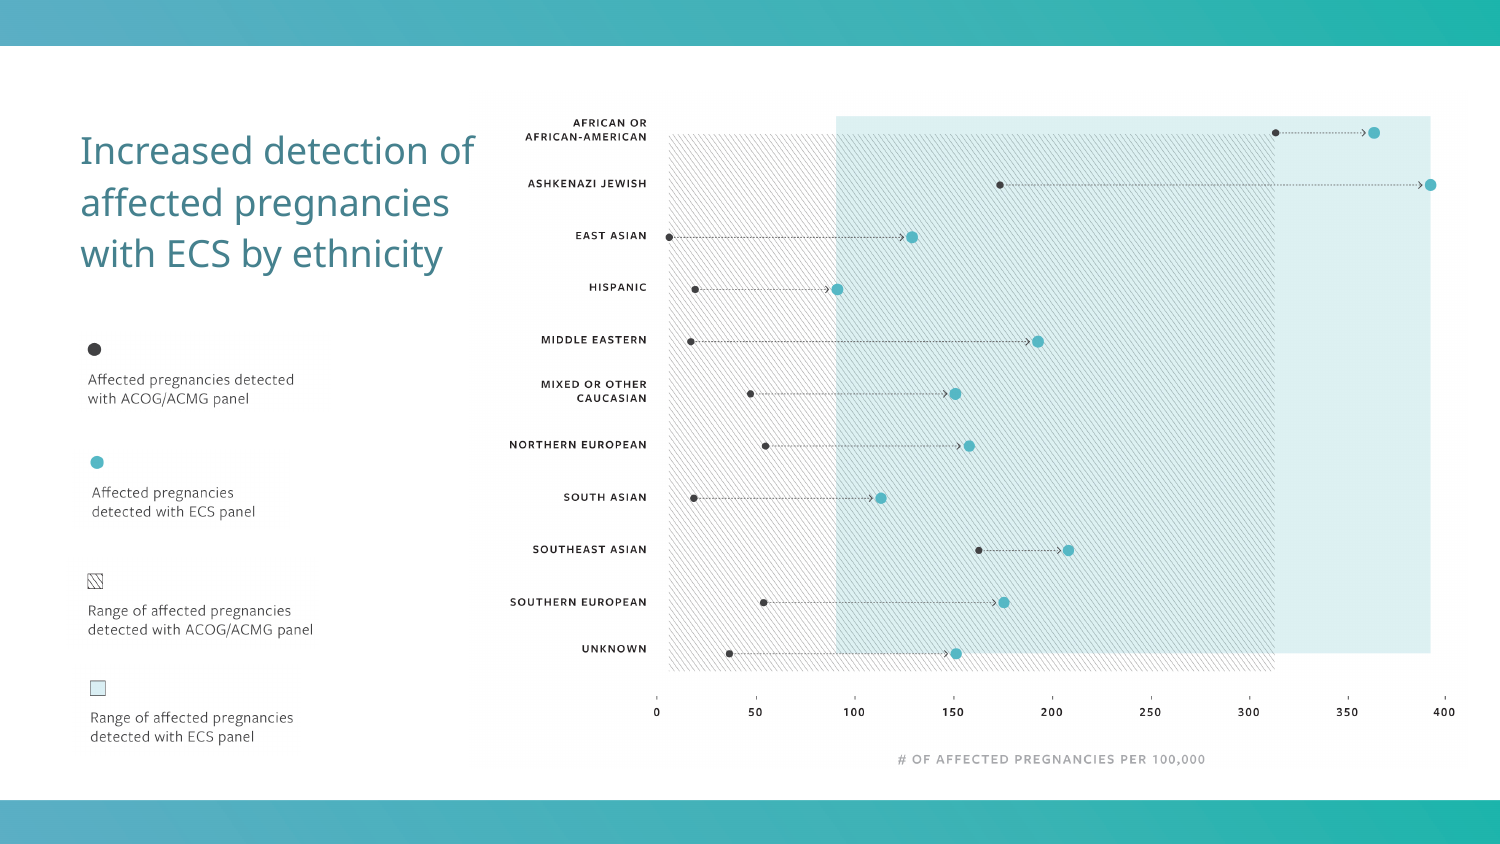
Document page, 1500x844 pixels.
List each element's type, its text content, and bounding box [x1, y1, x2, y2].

picture [0, 800, 1500, 844]
text_box Increased detection of affected pregnancies with ECS by ethnicity [65, 105, 463, 450]
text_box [66, 331, 331, 757]
picture [468, 90, 1468, 769]
picture [0, 0, 1500, 46]
